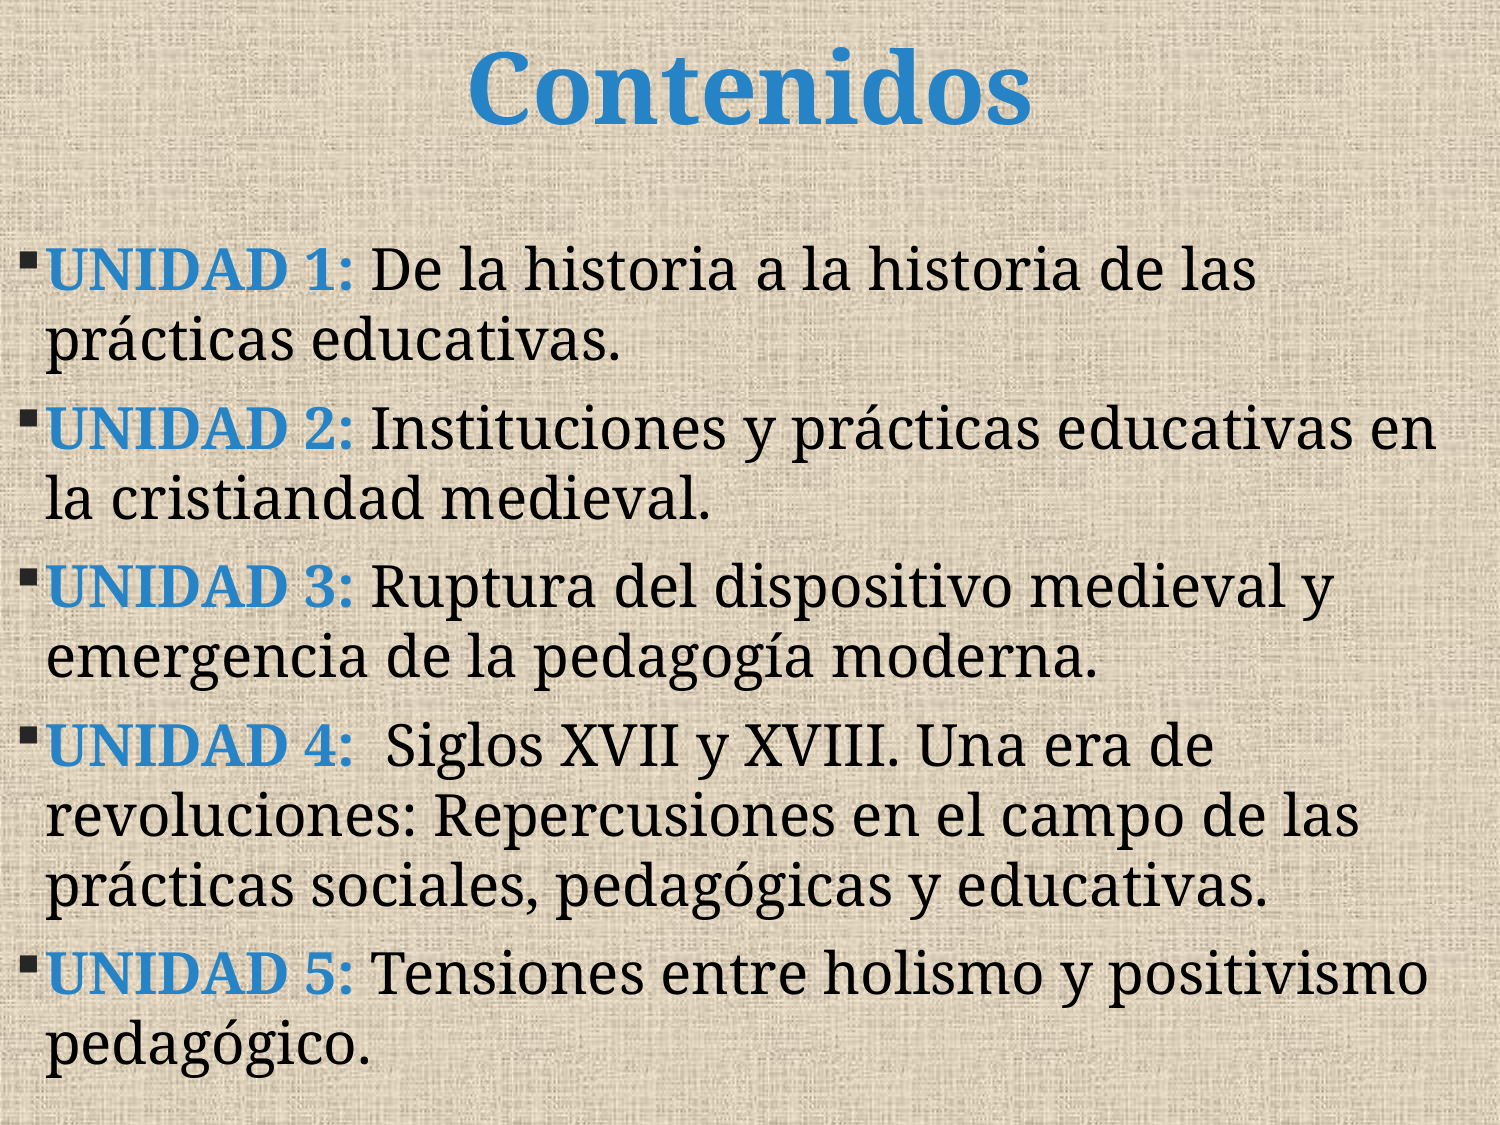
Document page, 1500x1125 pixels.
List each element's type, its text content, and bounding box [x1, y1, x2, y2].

list UNIDAD 1: De la historia a la historia de las prácticas educativas. UNIDAD 2: Instituciones y prácticas educativas en la cristiandad medieval. UNIDAD 3: Ruptura del dispositivo medieval y emergencia de la pedagogía moderna. UNIDAD 4: Siglos XVII y XVIII. Una era de revoluciones: Repercusiones en el campo de las prácticas sociales, pedagógicas y educativas. UNIDAD 5: Tensiones entre holismo y positivismo pedagógico. [0, 136, 1500, 1125]
title Contenidos [0, 0, 1500, 136]
